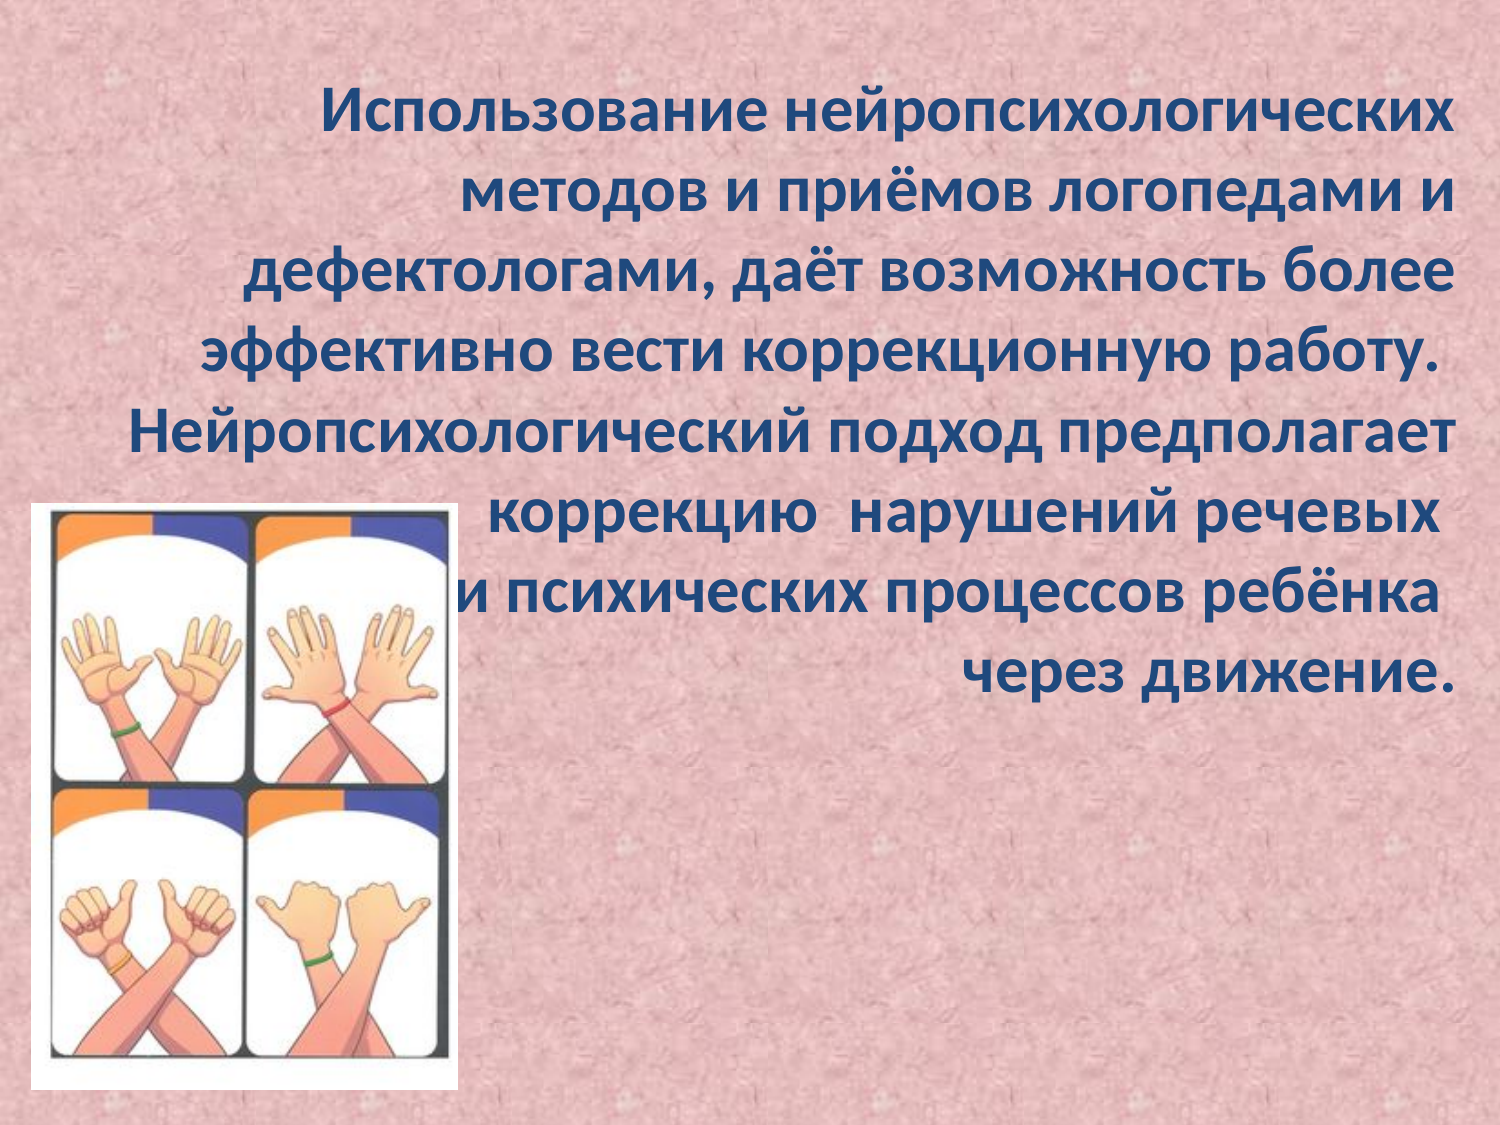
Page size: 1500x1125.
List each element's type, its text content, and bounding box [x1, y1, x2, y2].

picture [0, 0, 1500, 1125]
title Использование нейропсихологических методов и приёмов логопедами и дефектологами, даёт возможность более эффективно вести коррекционную работу. Нейропсихологический подход предполагает коррекцию нарушений речевых и психических процессов ребёнка через движение. [76, 30, 1473, 740]
